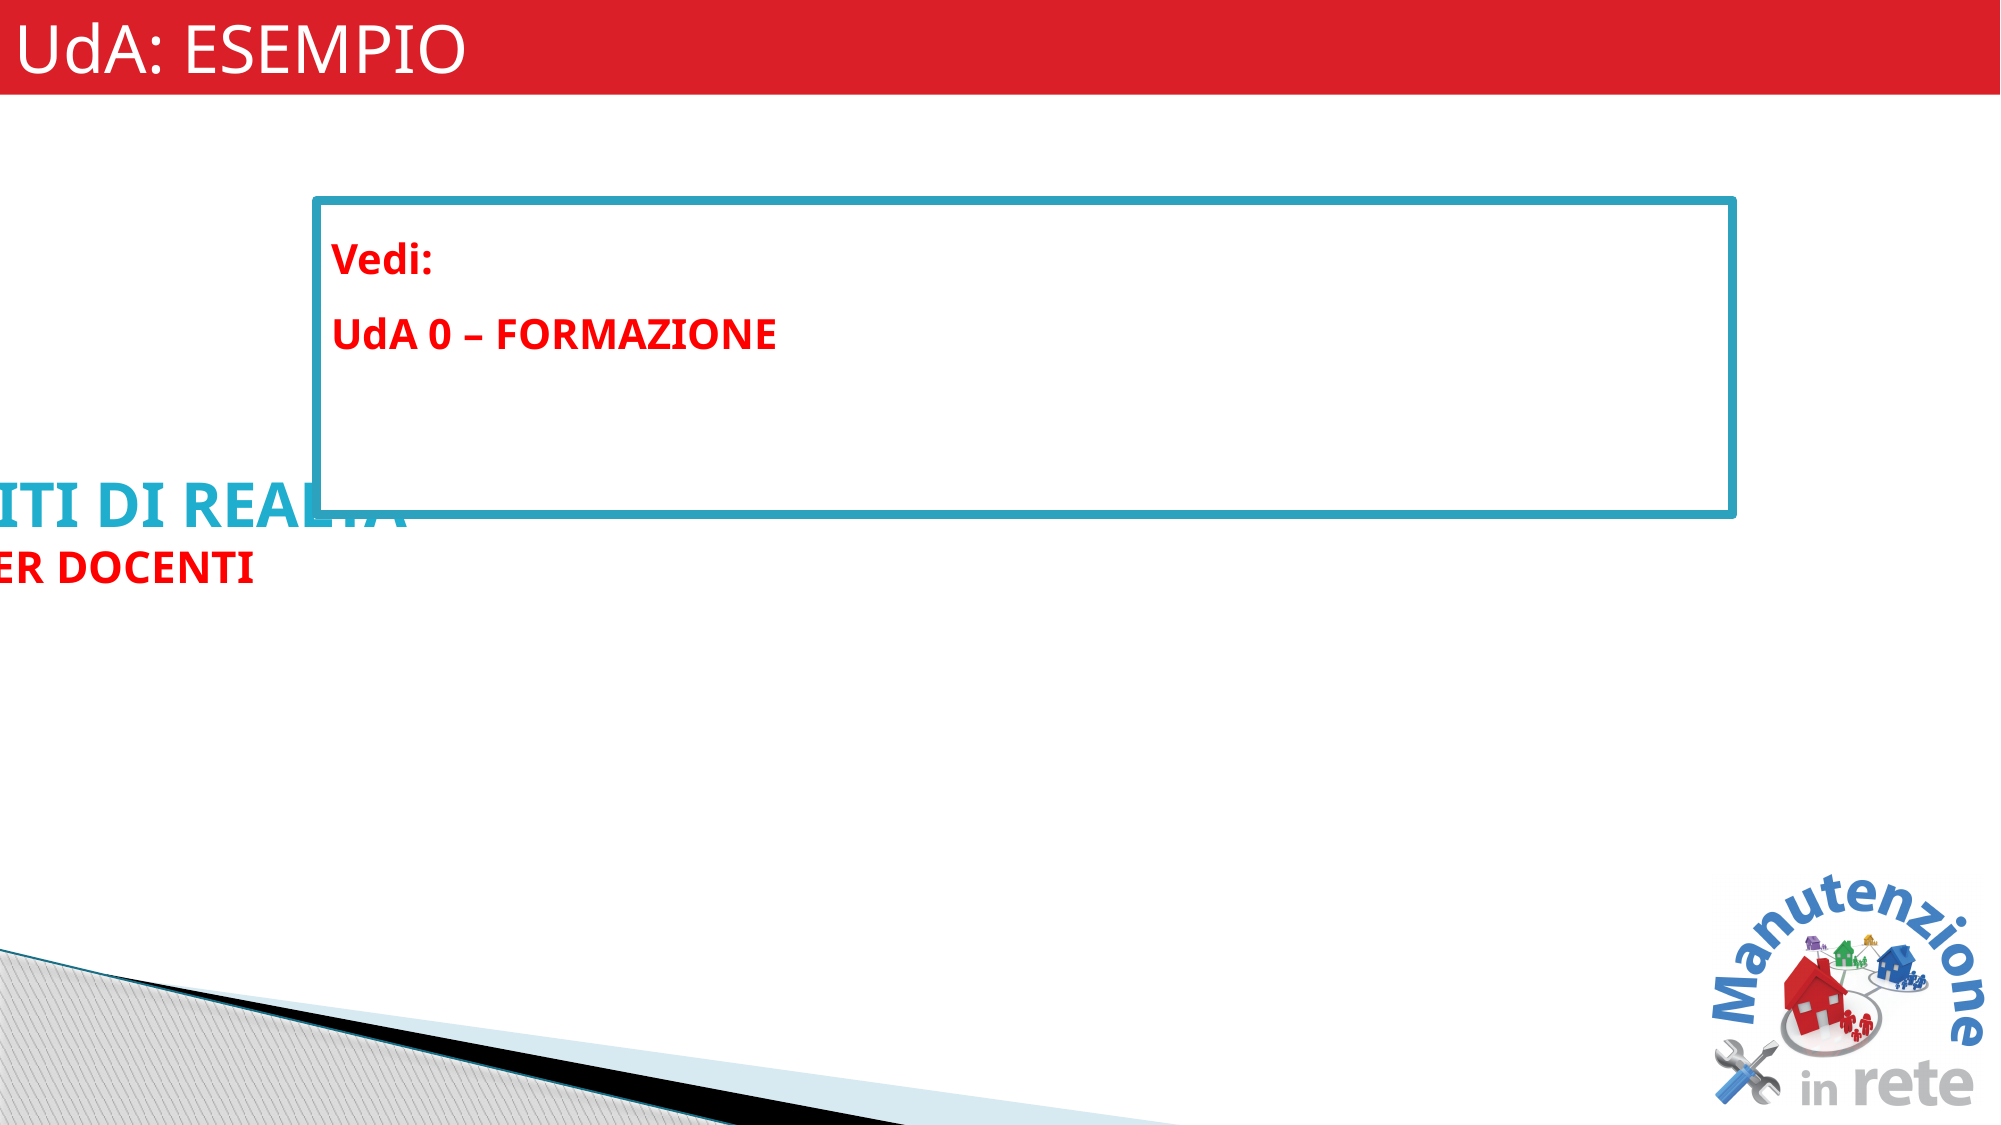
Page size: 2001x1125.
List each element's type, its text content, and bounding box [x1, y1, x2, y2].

text_box UdA: ESEMPIO [0, 0, 2000, 95]
title COMPITI DI REALTÀ PER DOCENTI [0, 457, 560, 600]
text_box Vedi: UdA 0 – FORMAZIONE [312, 196, 1737, 519]
picture [1712, 874, 1985, 1106]
